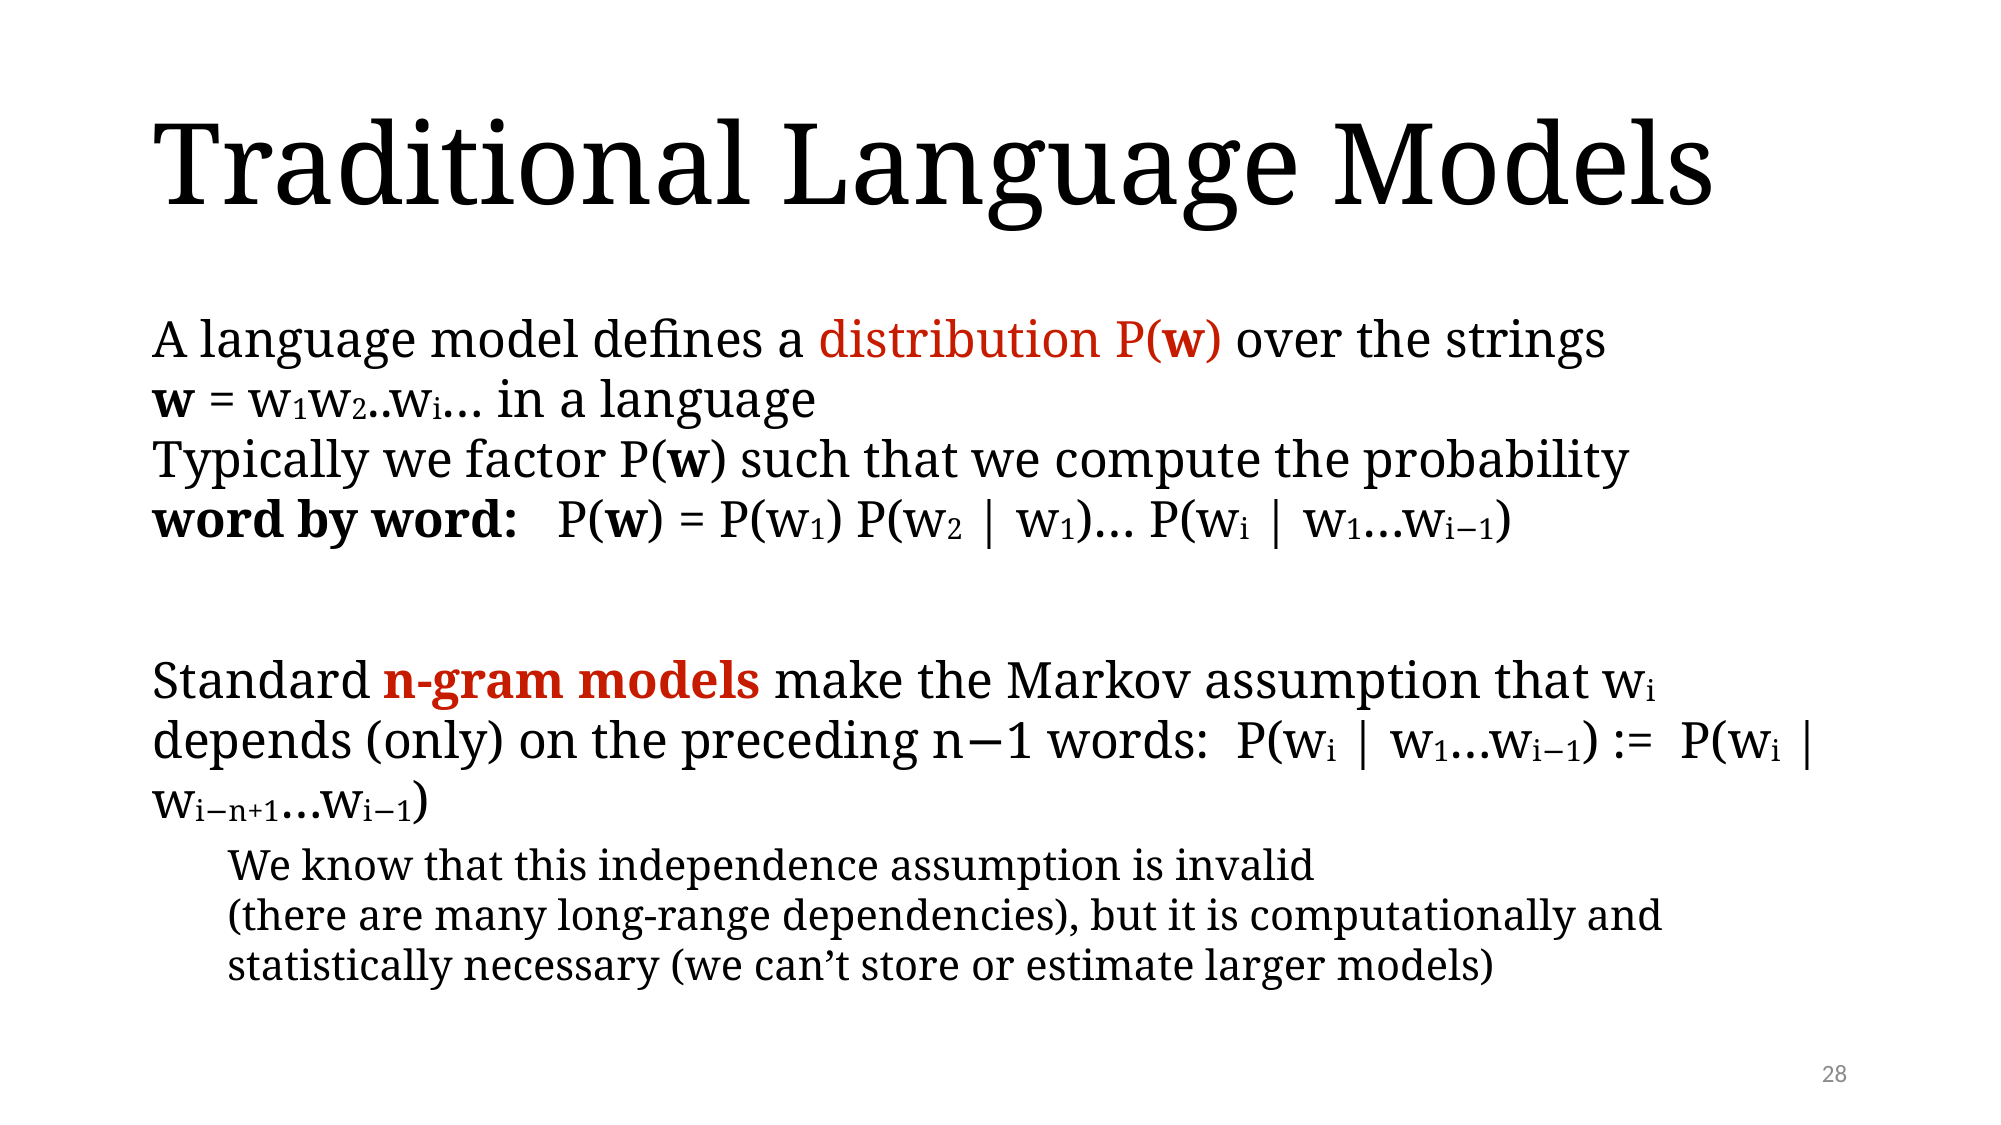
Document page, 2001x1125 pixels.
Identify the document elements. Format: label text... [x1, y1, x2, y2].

slide_number 28 [1412, 1042, 1863, 1103]
list A language model defines a distribution P(w) over the strings w = w1w2..wi… in a language Typically we factor P(w) such that we compute the probability word by word: P(w) = P(w1) P(w2 | w1)… P(wi | w1…wi−1) Standard n-gram models make the Markov assumption that wi depends (only) on the preceding n−1 words: P(wi | w1…wi−1) := P(wi | wi−n+1…wi−1) We know that this independence assumption is invalid (there are many long-range dependencies), but it is computationally and statistically necessary (we can’t store or estimate larger models) [137, 299, 1863, 1014]
title Traditional Language Models [137, 59, 1863, 278]
